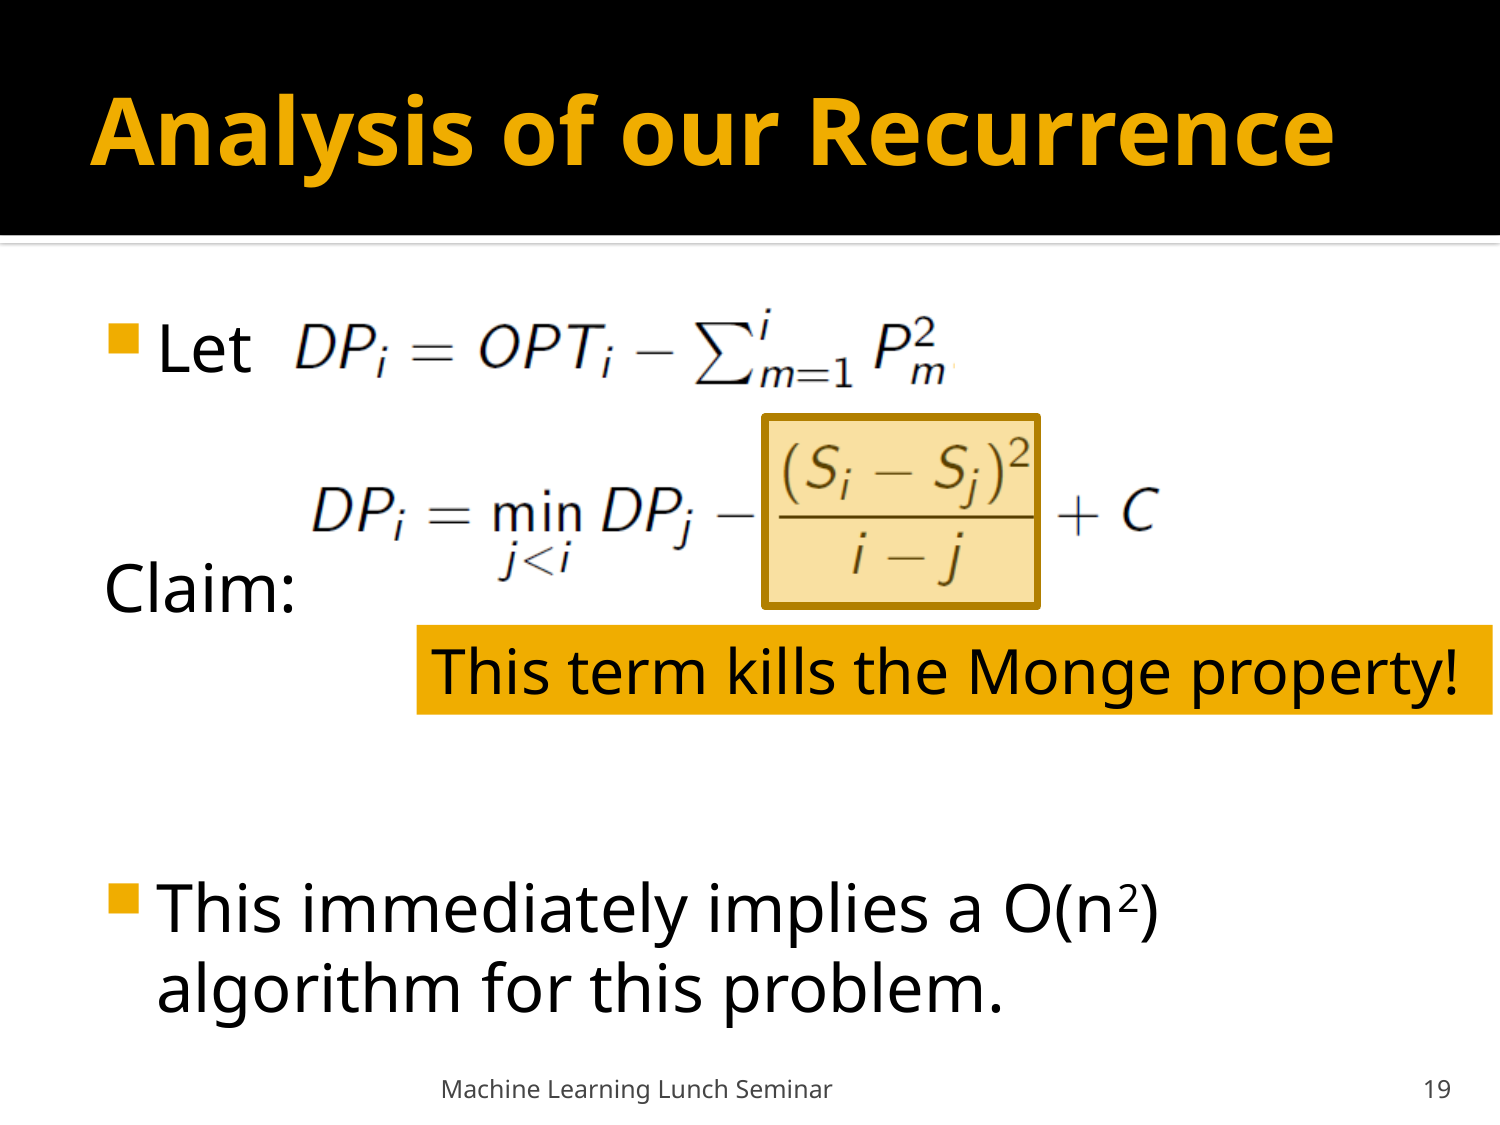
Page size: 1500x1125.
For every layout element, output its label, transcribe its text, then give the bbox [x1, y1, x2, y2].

list Let Claim: This immediately implies a O(n2) algorithm for this problem. [75, 291, 1425, 1050]
slide_number 19 [1345, 1062, 1467, 1108]
picture [296, 412, 1175, 607]
footer Machine Learning Lunch Seminar [433, 1062, 1337, 1108]
picture [287, 299, 955, 397]
text_box This term kills the Monge property! [416, 624, 1493, 715]
title Analysis of our Recurrence [75, 25, 1425, 231]
